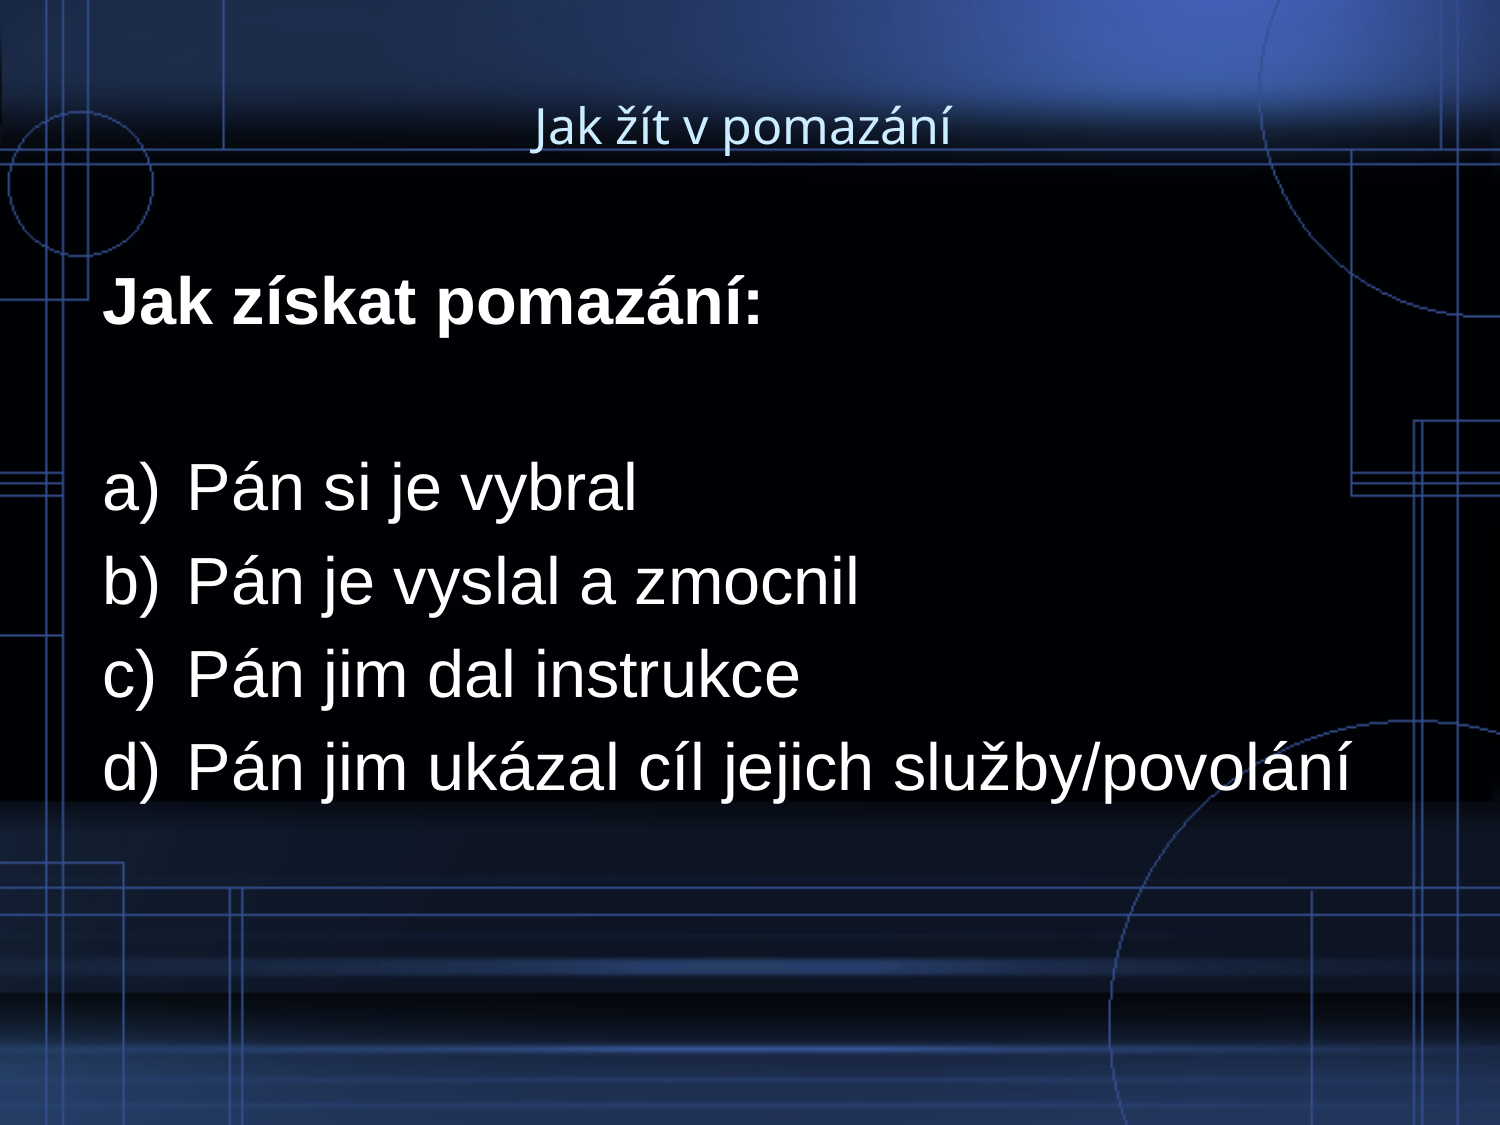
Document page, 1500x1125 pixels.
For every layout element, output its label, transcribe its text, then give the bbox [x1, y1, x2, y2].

list Jak získat pomazání: Pán si je vybral Pán je vyslal a zmocnil Pán jim dal instrukce Pán jim ukázal cíl jejich služby/povolání [87, 249, 1400, 1000]
picture [0, 0, 1500, 1125]
title Jak žít v pomazání [87, 17, 1400, 233]
